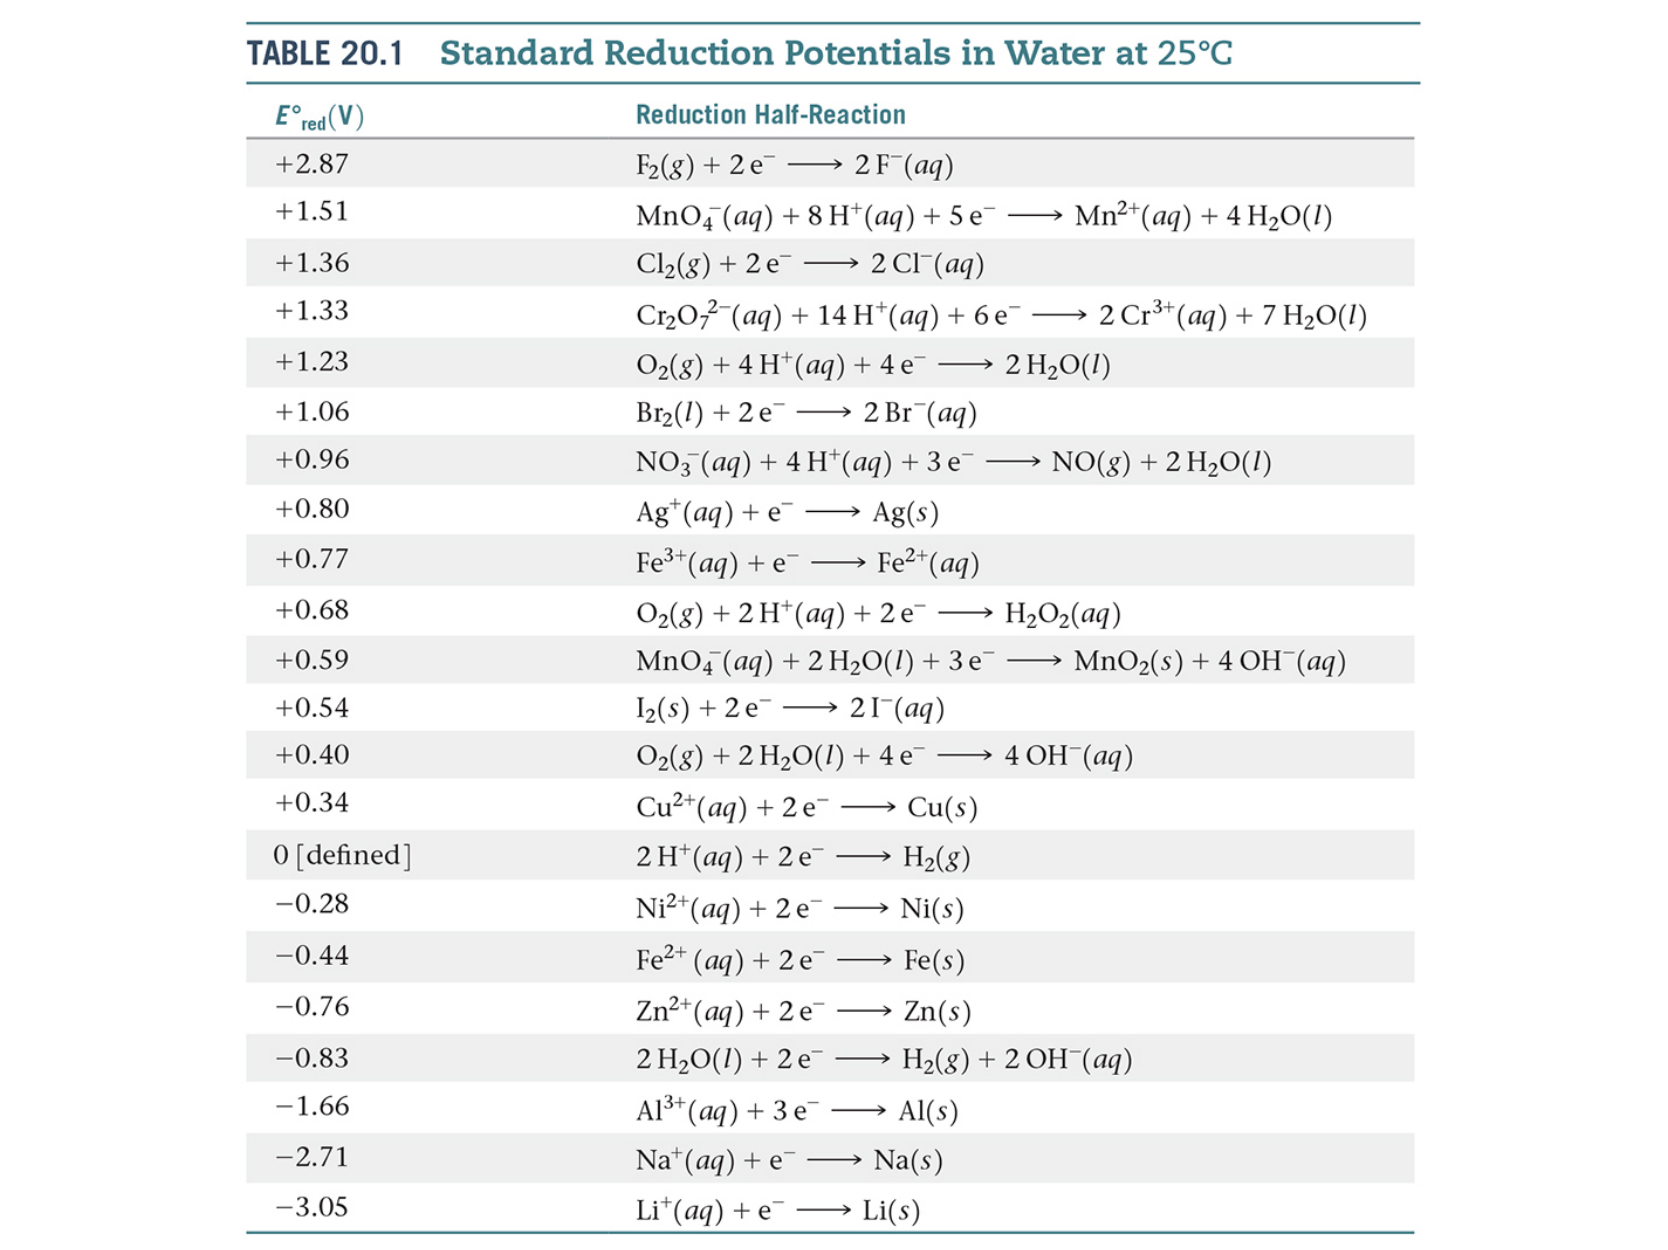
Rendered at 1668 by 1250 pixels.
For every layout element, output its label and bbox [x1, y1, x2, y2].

picture [233, 9, 1435, 1241]
